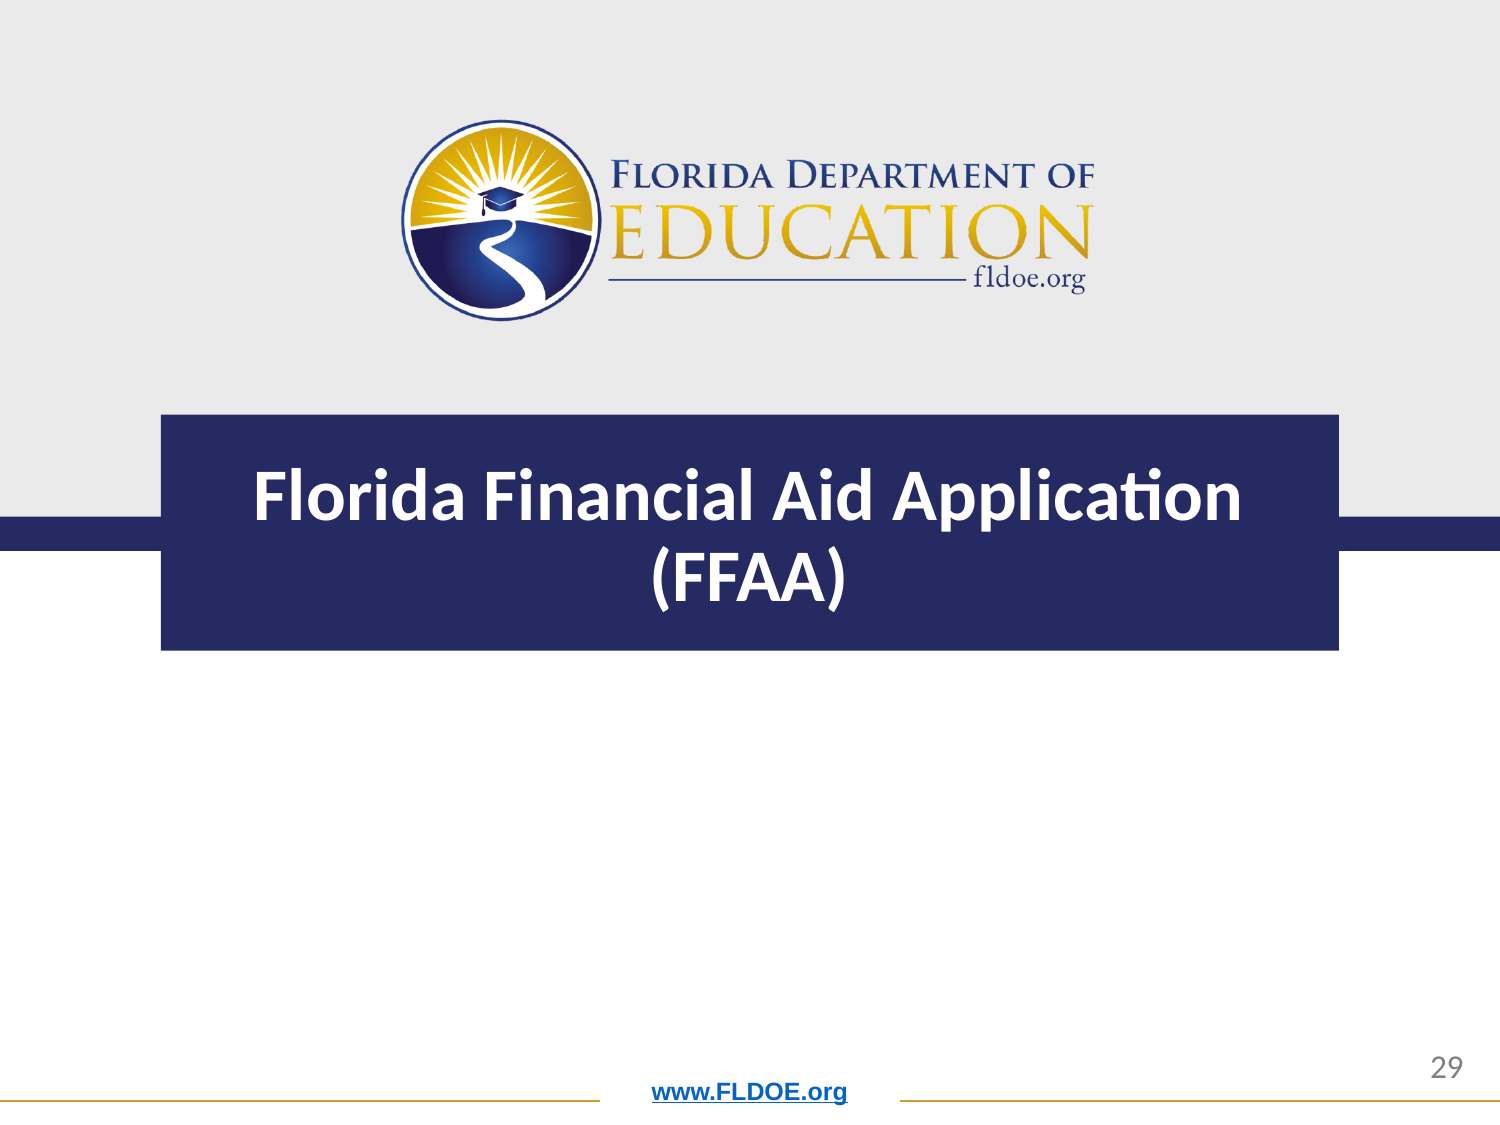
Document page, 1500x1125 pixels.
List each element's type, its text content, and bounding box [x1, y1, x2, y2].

title Florida Financial Aid Application (FFAA) [173, 448, 1325, 626]
picture [352, 77, 1143, 363]
